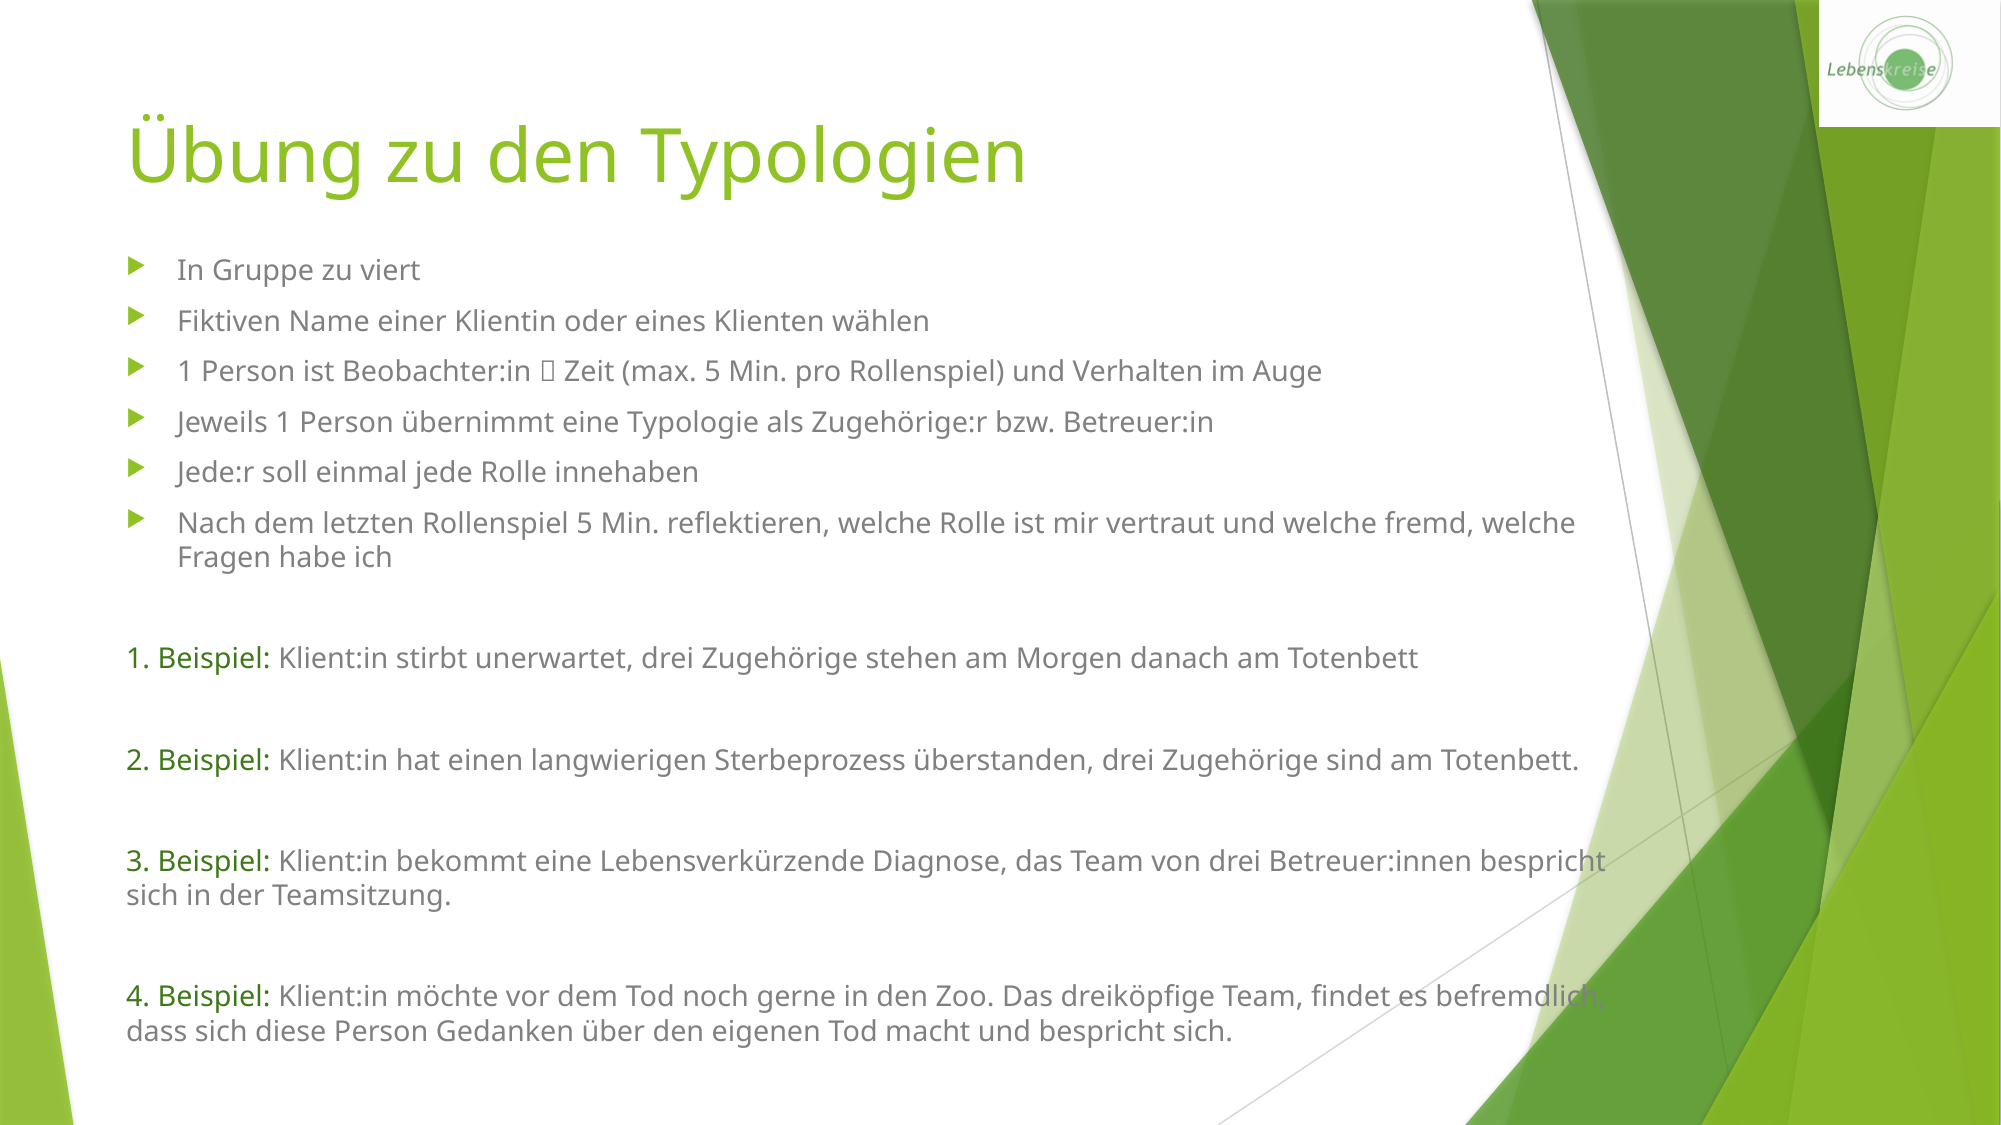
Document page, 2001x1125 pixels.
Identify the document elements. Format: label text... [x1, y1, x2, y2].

title Übung zu den Typologien [111, 99, 1522, 212]
picture [1819, 0, 2000, 128]
list In Gruppe zu viert Fiktiven Name einer Klientin oder eines Klienten wählen 1 Person ist Beobachter:in  Zeit (max. 5 Min. pro Rollenspiel) und Verhalten im Auge Jeweils 1 Person übernimmt eine Typologie als Zugehörige:r bzw. Betreuer:in Jede:r soll einmal jede Rolle innehaben Nach dem letzten Rollenspiel 5 Min. reflektieren, welche Rolle ist mir vertraut und welche fremd, welche Fragen habe ich 1. Beispiel: Klient:in stirbt unerwartet, drei Zugehörige stehen am Morgen danach am Totenbett 2. Beispiel: Klient:in hat einen langwierigen Sterbeprozess überstanden, drei Zugehörige sind am Totenbett. 3. Beispiel: Klient:in bekommt eine Lebensverkürzende Diagnose, das Team von drei Betreuer:innen bespricht sich in der Teamsitzung. 4. Beispiel: Klient:in möchte vor dem Tod noch gerne in den Zoo. Das dreiköpfige Team, findet es befremdlich, dass sich diese Person Gedanken über den eigenen Tod macht und bespricht sich. [111, 244, 1680, 1058]
